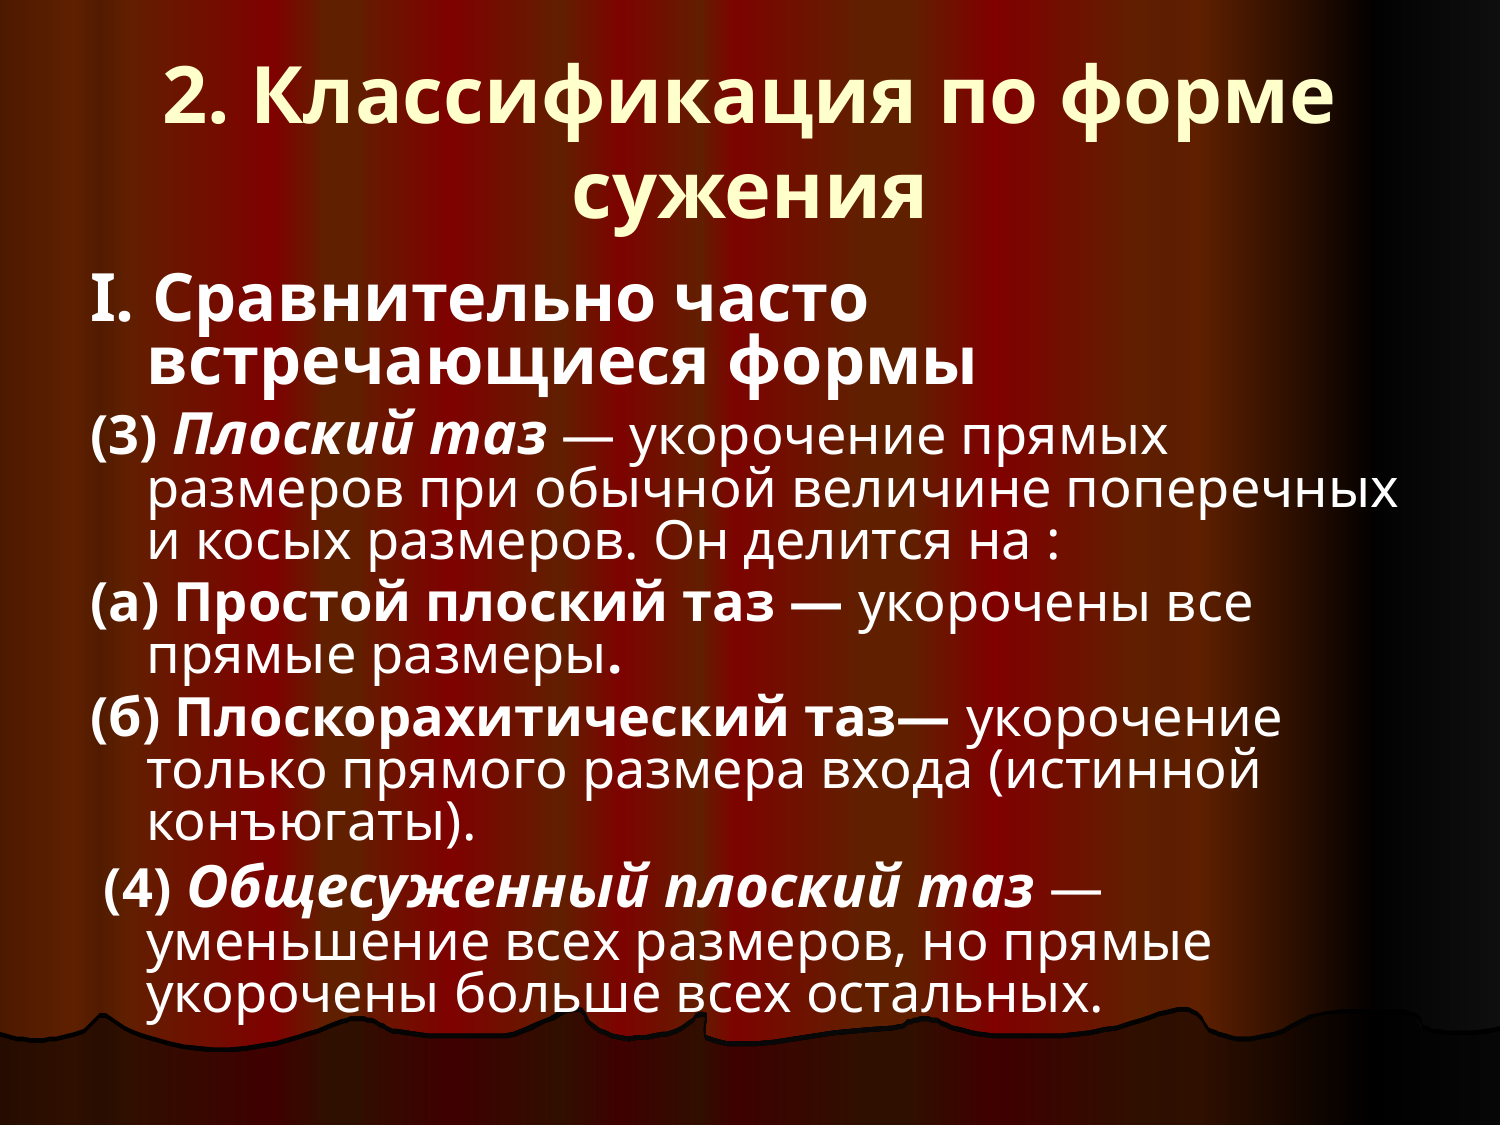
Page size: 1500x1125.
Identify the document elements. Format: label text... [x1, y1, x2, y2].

list I. Сравнительно часто встречающиеся формы (3) Плоский таз — укорочение прямых размеров при обычной величине поперечных и косых размеров. Он делится на : (а) Простой плоский таз — укорочены все прямые размеры. (б) Плоскорахитический таз— укорочение только прямого размера входа (истинной конъюгаты). (4) Общесуженный плоский таз — уменьшение всех размеров, но прямые укорочены больше всех остальных. [75, 262, 1425, 1006]
title 2. Классификация по форме сужения [75, 45, 1425, 233]
